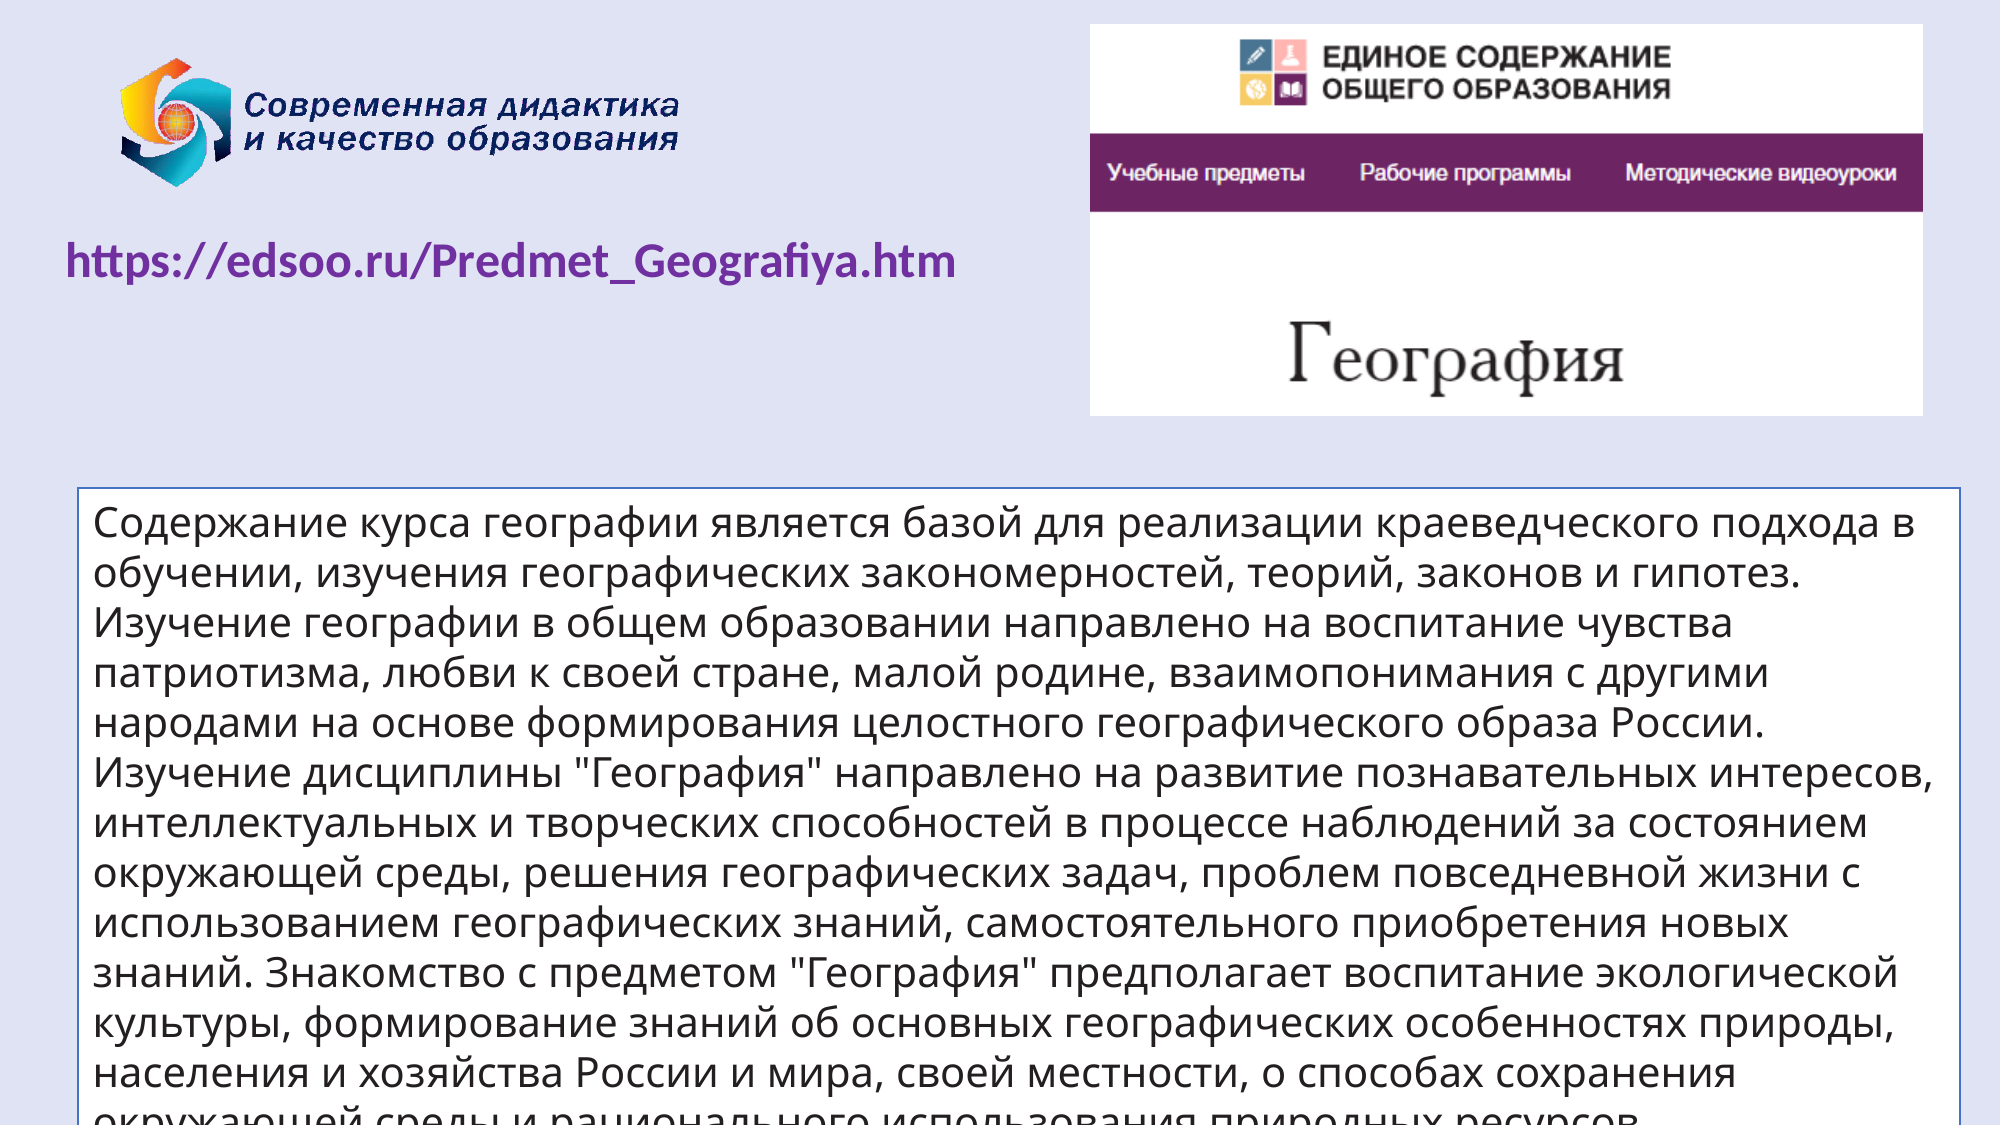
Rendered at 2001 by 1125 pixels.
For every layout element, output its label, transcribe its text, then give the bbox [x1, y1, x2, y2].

text_box [0, 0, 2000, 1125]
text_box Содержание курса географии является базой для реализации краеведческого подхода в обучении, изучения географических закономерностей, теорий, законов и гипотез. Изучение географии в общем образовании направлено на воспитание чувства патриотизма, любви к своей стране, малой родине, взаимопонимания с другими народами на основе формирования целостного географического образа России. Изучение дисциплины "География" направлено на развитие познавательных интересов, интеллектуальных и творческих способностей в процессе наблюдений за состоянием окружающей среды, решения географических задач, проблем повседневной жизни с использованием географических знаний, самостоятельного приобретения новых знаний. Знакомство с предметом "География" предполагает воспитание экологической культуры, формирование знаний об основных географических особенностях природы, населения и хозяйства России и мира, своей местности, о способах сохранения окружающей среды и рационального использования природных ресурсов [77, 487, 1961, 1125]
text_box https://edsoo.ru/Predmet_Geografiya.htm [50, 220, 1013, 295]
picture [1090, 24, 1923, 416]
picture [119, 58, 680, 187]
